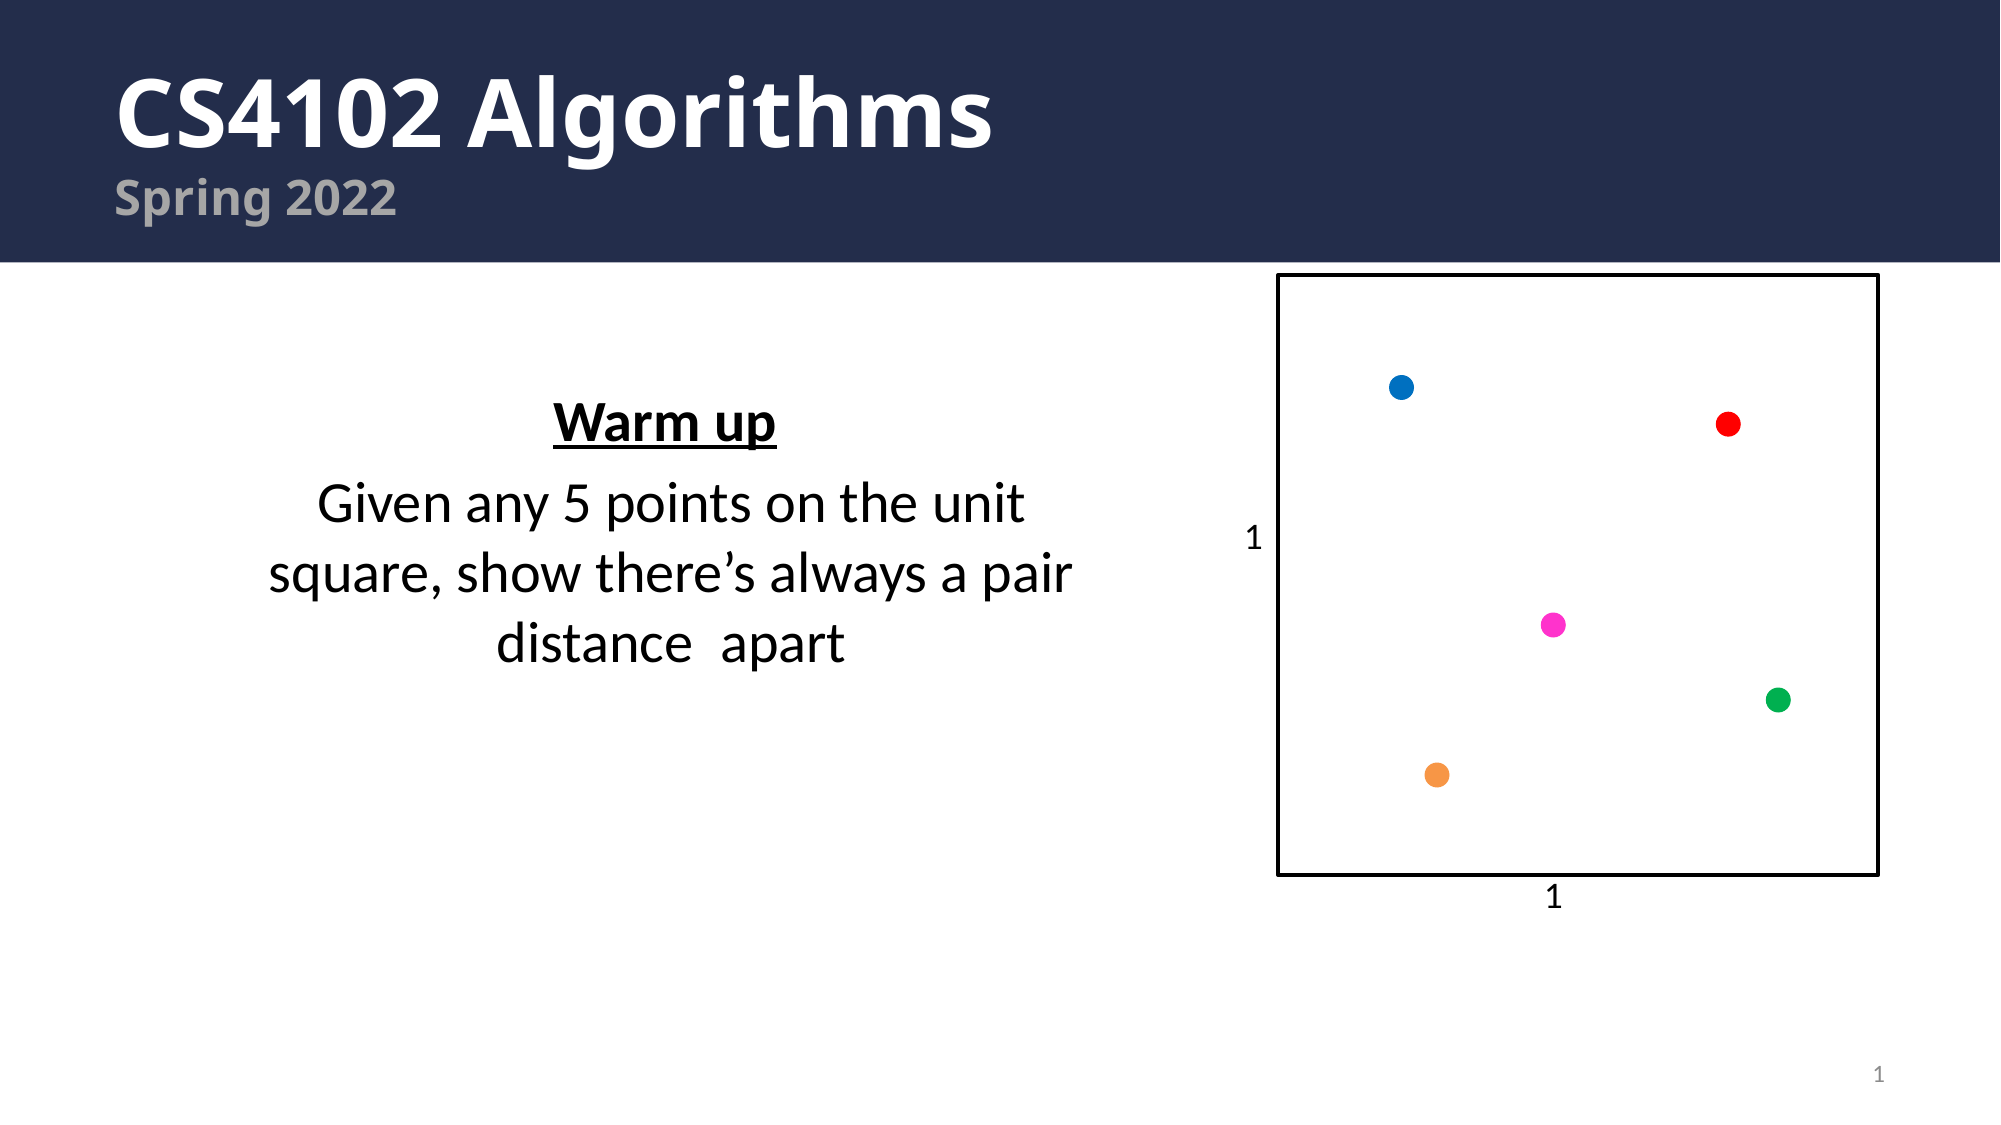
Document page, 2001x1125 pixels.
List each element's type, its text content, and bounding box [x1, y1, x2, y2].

slide_number 1 [1433, 1042, 1900, 1103]
text_box [1538, 610, 1568, 640]
title CS4102 Algorithms Spring 2022 [99, 45, 1900, 233]
text_box [1763, 685, 1793, 715]
text_box [1422, 760, 1452, 790]
text_box [1713, 409, 1743, 439]
text_box [1276, 273, 1880, 877]
text_box 1 [1229, 505, 1278, 565]
text_box 1 [1529, 864, 1578, 924]
text_box [1386, 372, 1417, 403]
